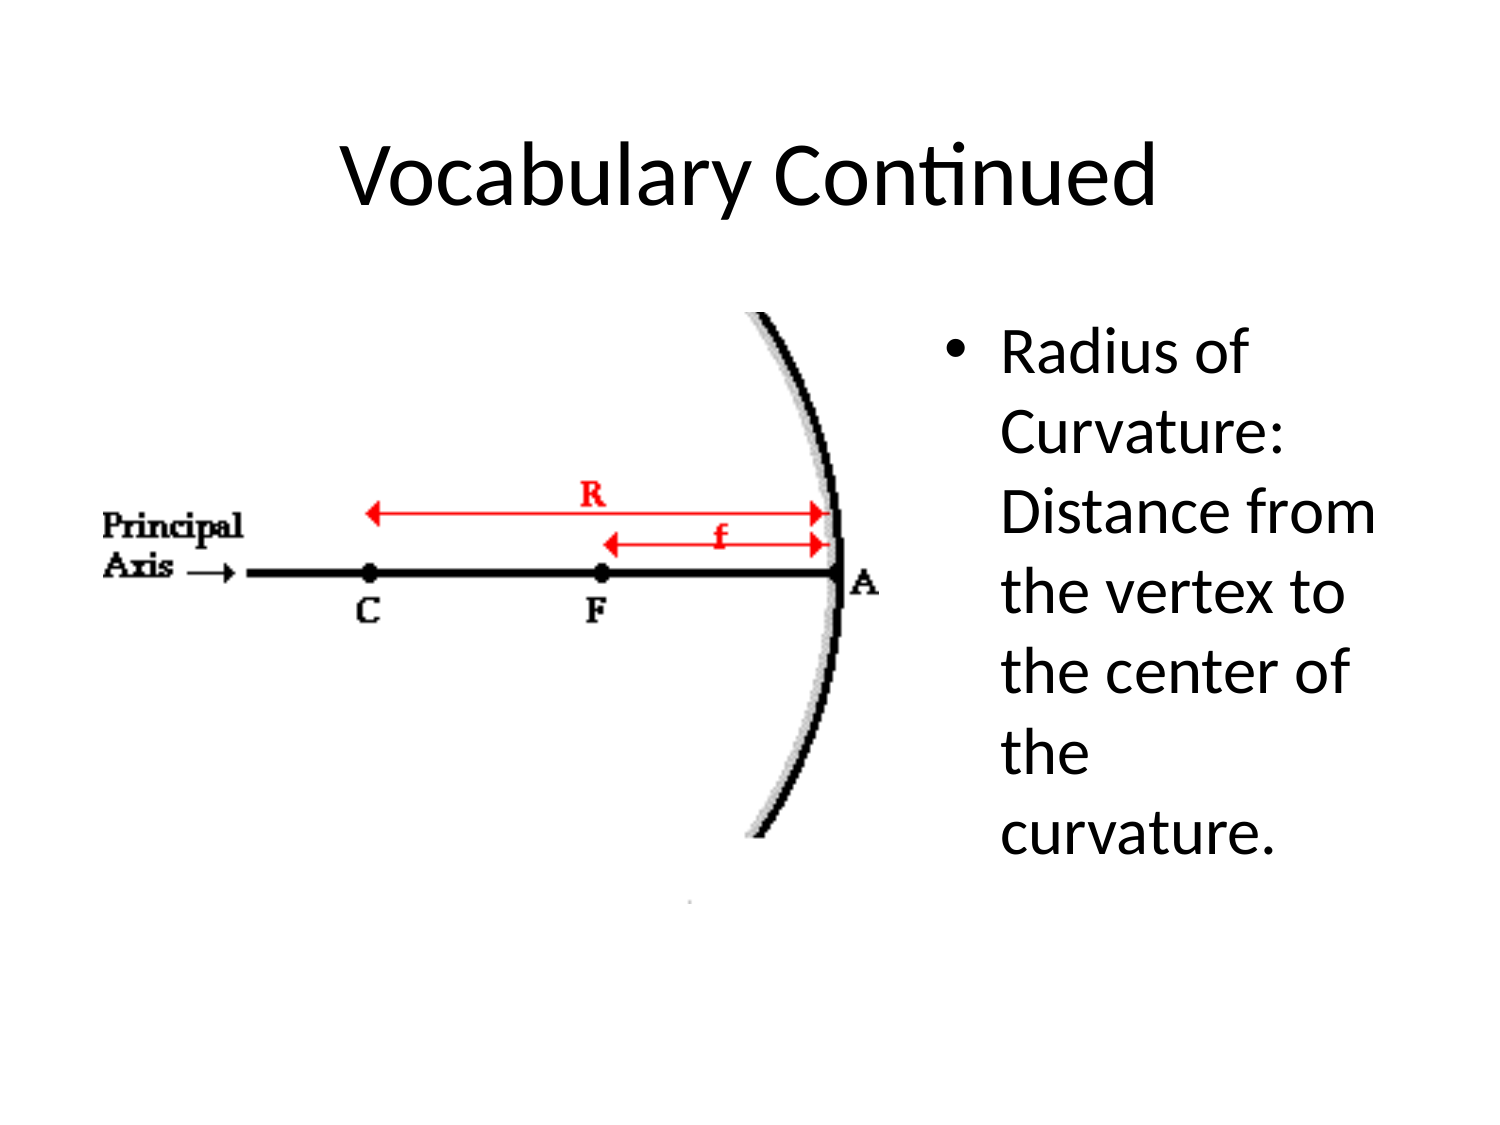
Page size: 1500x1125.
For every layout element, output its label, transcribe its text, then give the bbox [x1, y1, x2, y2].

list Radius of Curvature: Distance from the vertex to the center of the curvature. [929, 299, 1397, 1014]
title Vocabulary Continued [103, 59, 1397, 278]
picture [102, 312, 879, 905]
